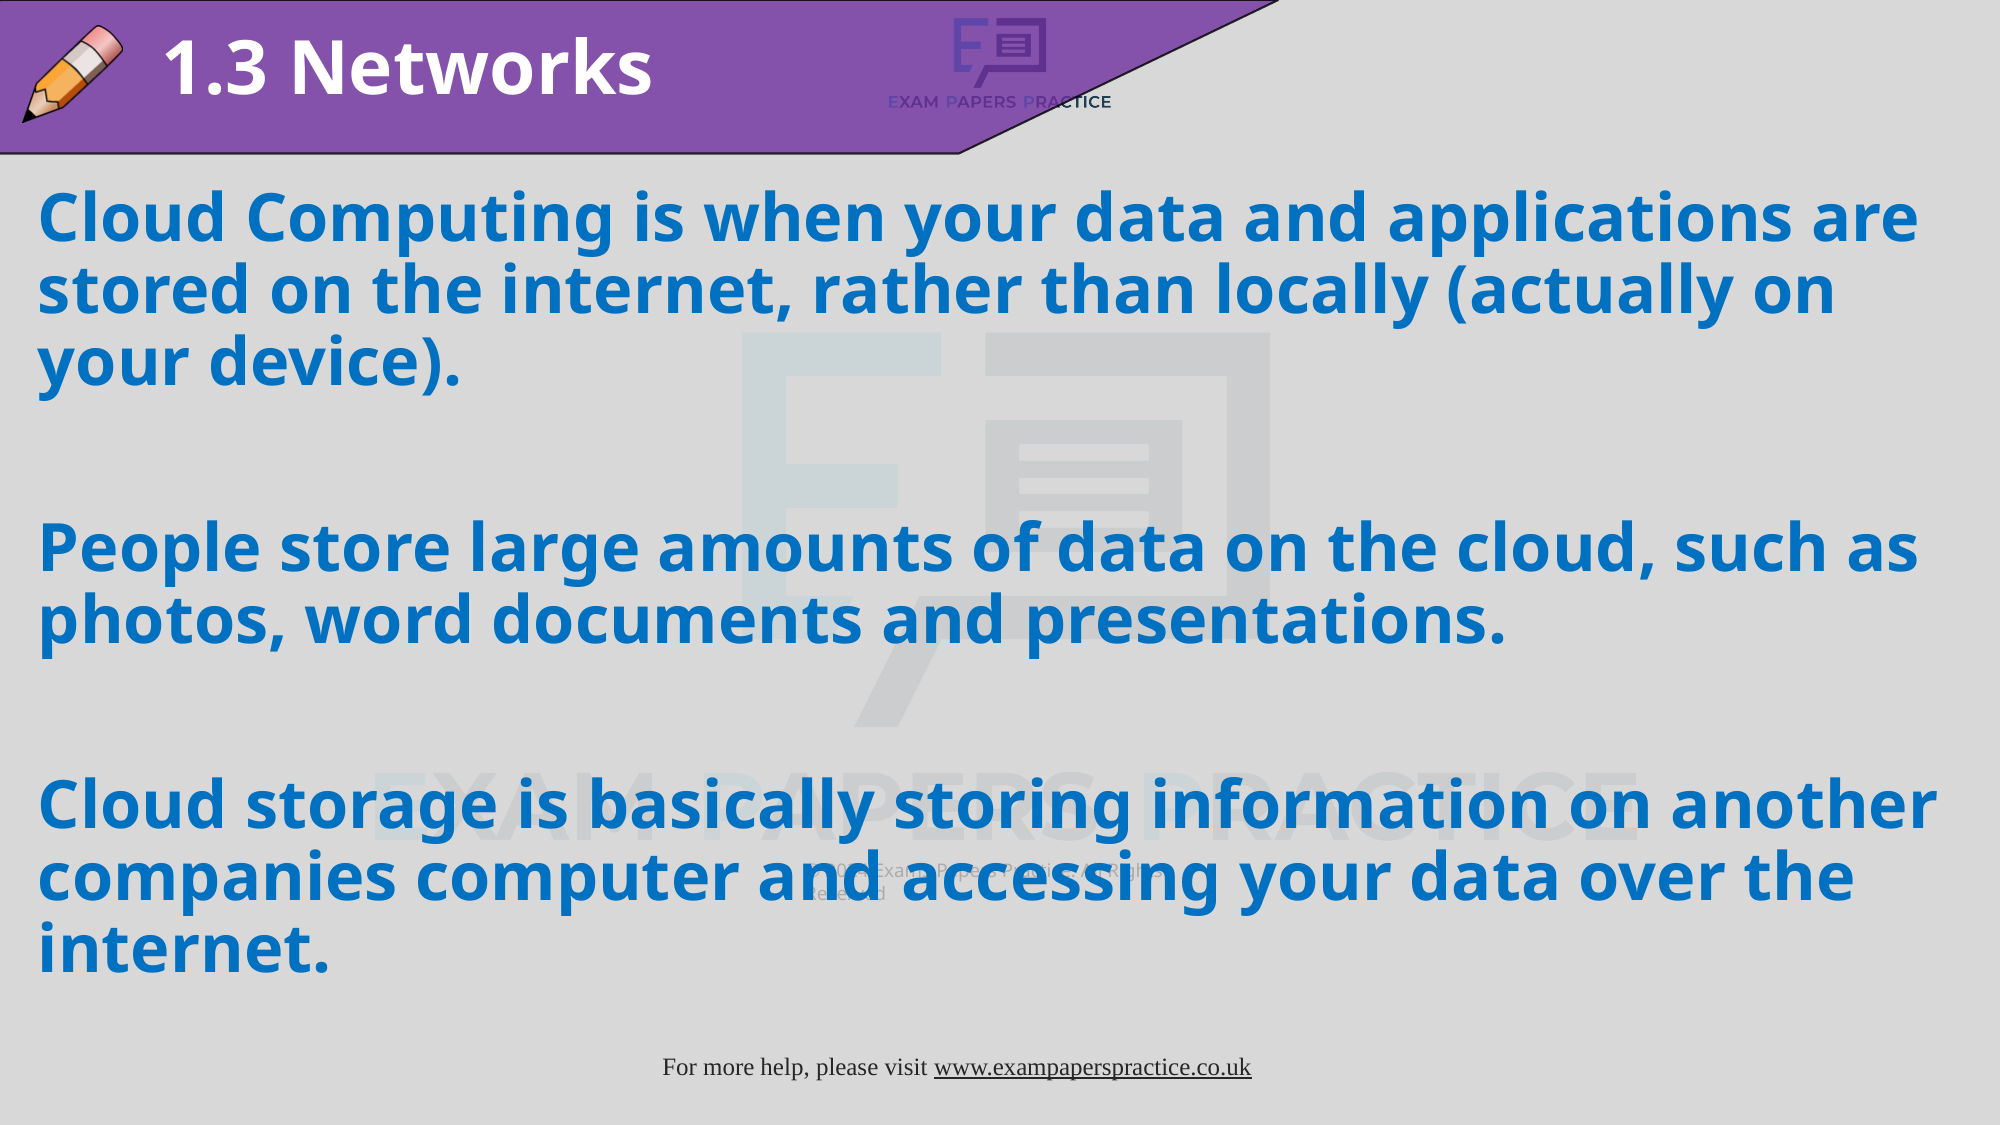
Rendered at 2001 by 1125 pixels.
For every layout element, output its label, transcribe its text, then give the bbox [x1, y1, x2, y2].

picture [22, 25, 123, 123]
list 1.3 Networks [146, 22, 960, 134]
list Cloud Computing is when your data and applications are stored on the internet, rather than locally (actually on your device). People store large amounts of data on the cloud, such as photos, word documents and presentations. Cloud storage is basically storing information on another companies computer and accessing your data over the internet. [22, 176, 1974, 1120]
